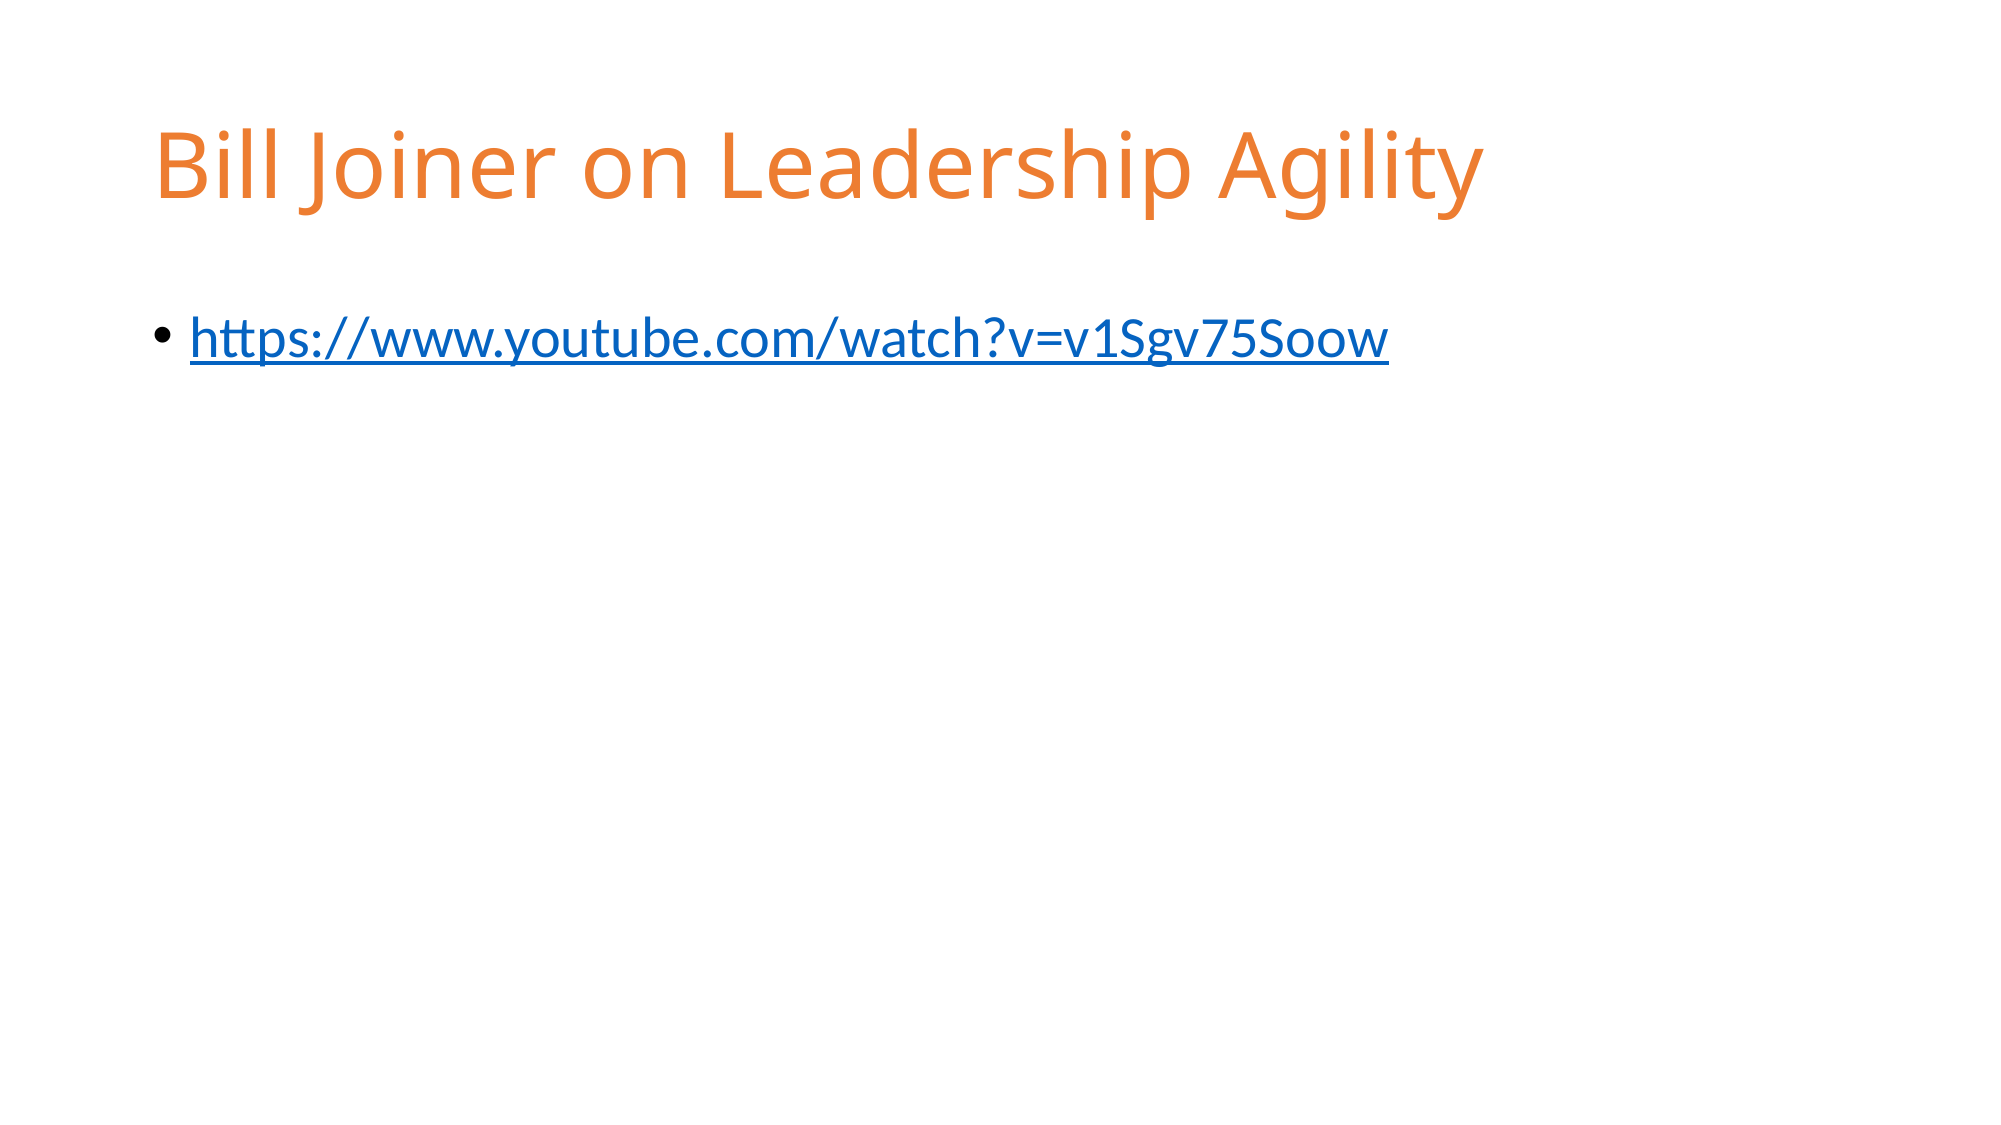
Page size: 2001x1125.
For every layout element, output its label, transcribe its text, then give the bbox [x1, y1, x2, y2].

list https://www.youtube.com/watch?v=v1Sgv75Soow [137, 299, 1863, 1014]
title Bill Joiner on Leadership Agility [137, 59, 1863, 278]
